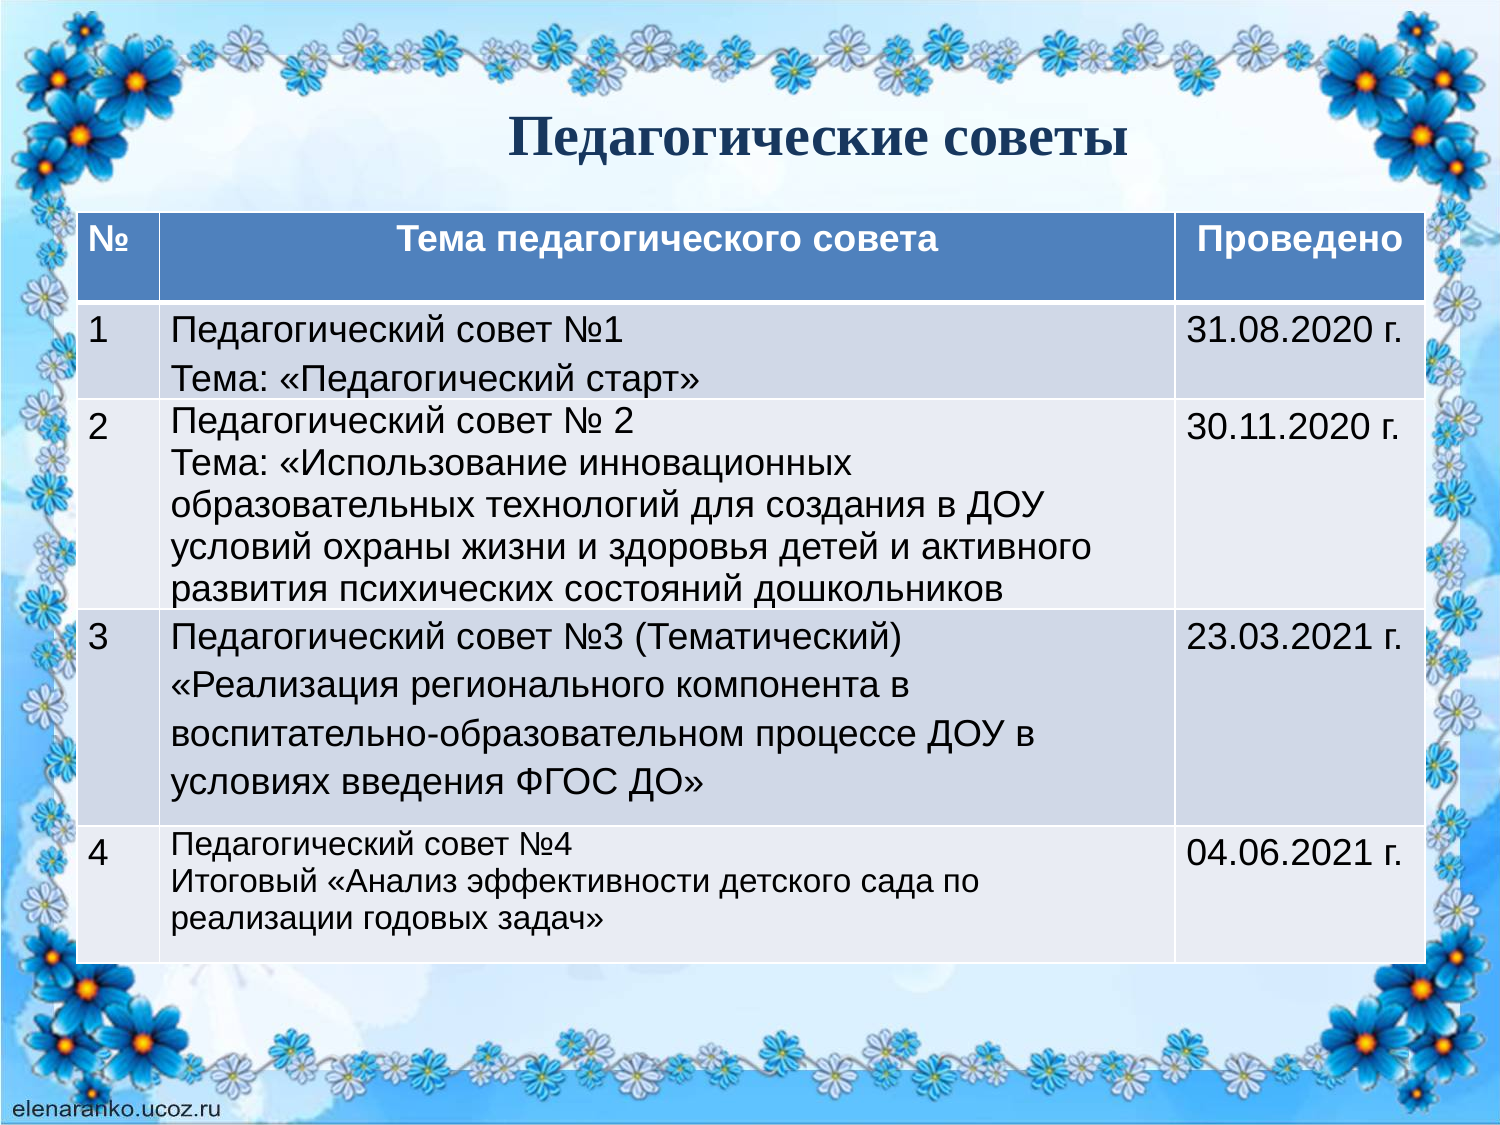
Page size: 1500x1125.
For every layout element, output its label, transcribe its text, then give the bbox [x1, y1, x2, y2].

table_cell 2 [78, 400, 159, 608]
table_cell Педагогический совет №4 Итоговый «Анализ эффективности детского сада по реализации годовых задач» [160, 827, 1174, 962]
table_header Проведено [1176, 213, 1424, 300]
table_cell 31.08.2020 г. [1176, 305, 1424, 398]
table_cell 30.11.2020 г. [1176, 400, 1424, 608]
text_box Педагогические советы [493, 90, 1144, 175]
table_cell 1 [78, 305, 159, 398]
table_cell 4 [78, 827, 159, 962]
table_cell 23.03.2021 г. [1176, 610, 1424, 825]
table_cell 3 [78, 610, 159, 825]
table_header Тема педагогического совета [160, 213, 1174, 300]
picture [0, 0, 1500, 1125]
table_cell Педагогический совет № 2 Тема: «Использование инновационных образовательных технологий для создания в ДОУ условий охраны жизни и здоровья детей и активного развития психических состояний дошкольников [160, 400, 1174, 608]
table_cell Педагогический совет №1 Тема: «Педагогический старт» [160, 305, 1174, 398]
table_header № [78, 213, 159, 300]
table_cell Педагогический совет №3 (Тематический) «Реализация регионального компонента в воспитательно-образовательном процессе ДОУ в условиях введения ФГОС ДО» [160, 610, 1174, 825]
table_cell 04.06.2021 г. [1176, 827, 1424, 962]
